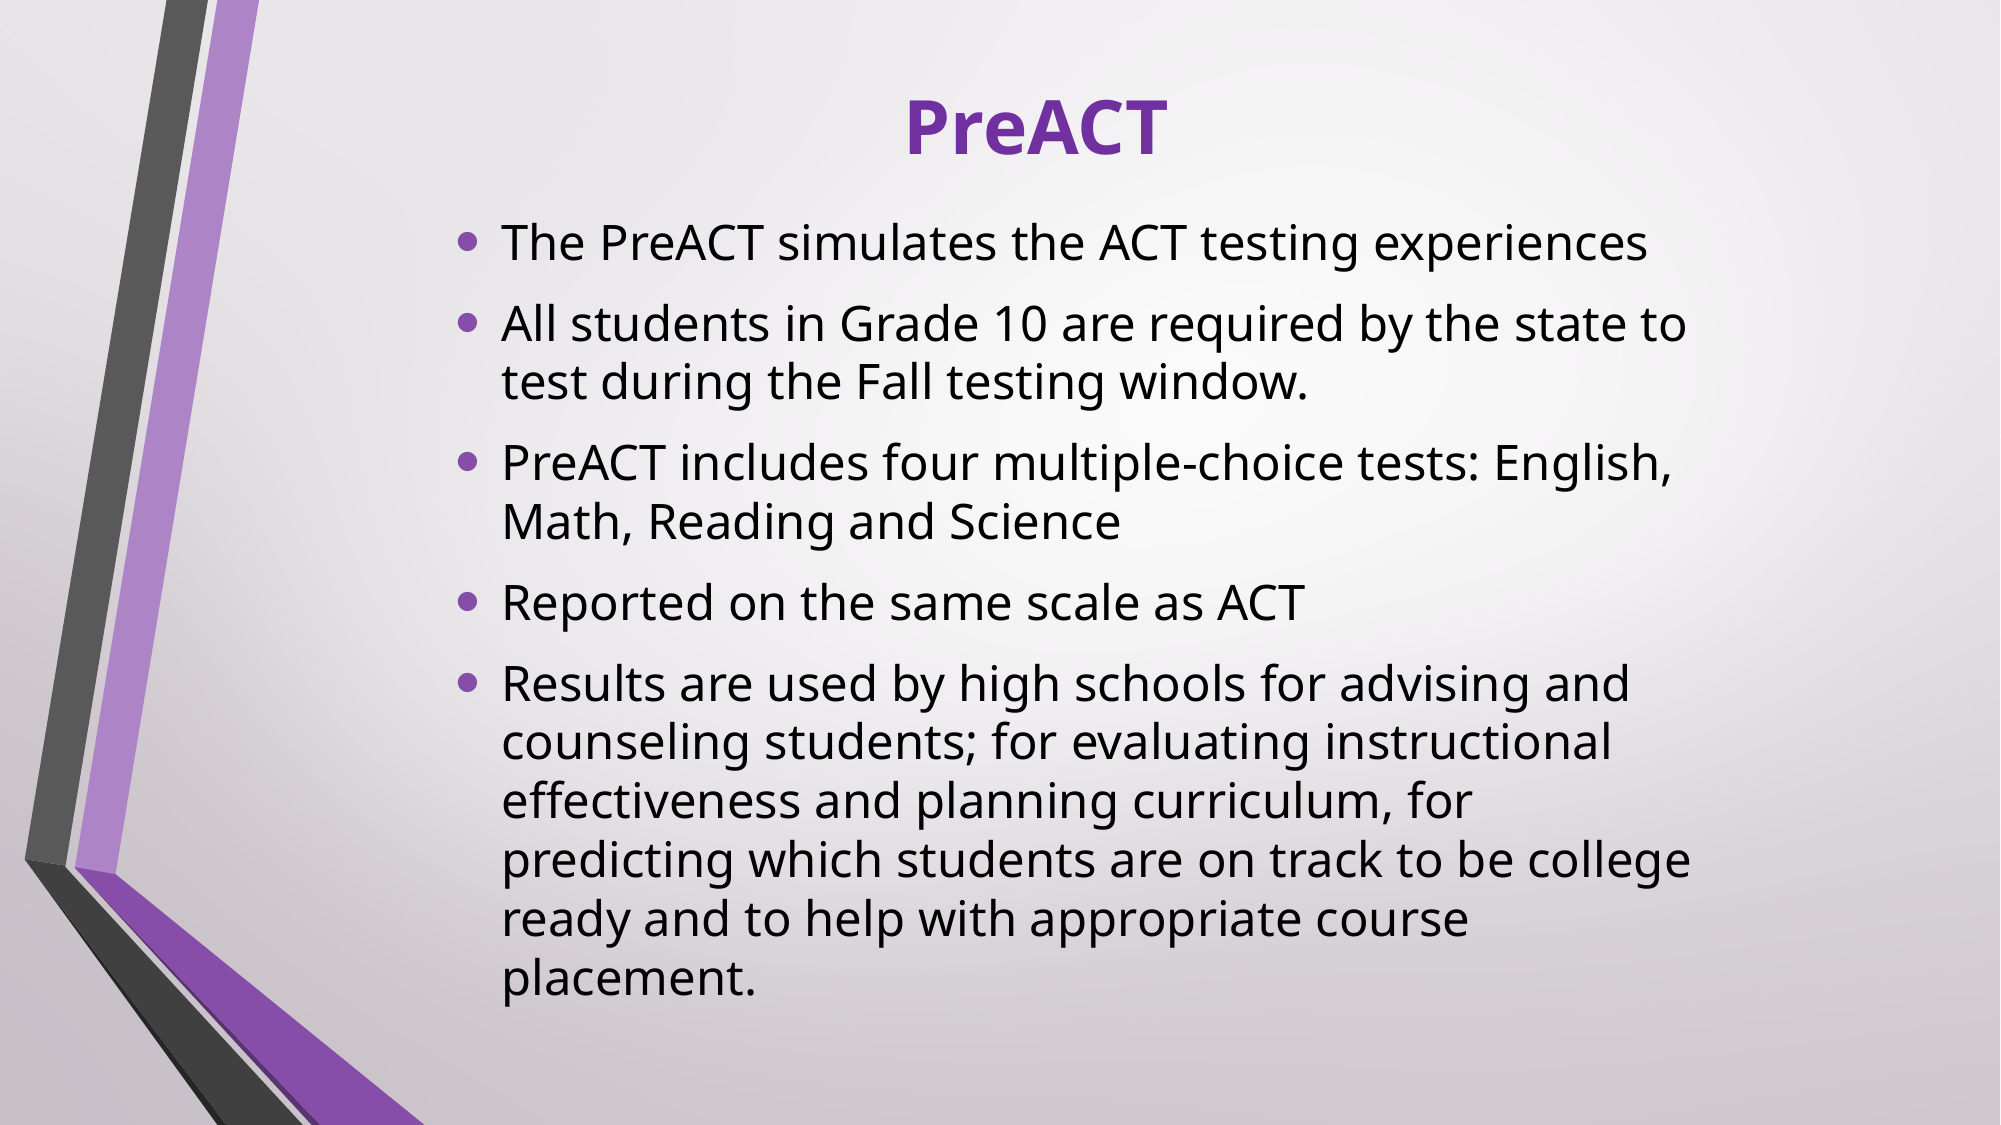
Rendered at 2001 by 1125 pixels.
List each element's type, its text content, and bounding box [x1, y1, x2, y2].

title PreACT [243, 69, 1186, 271]
list The PreACT simulates the ACT testing experiences All students in Grade 10 are required by the state to test during the Fall testing window. PreACT includes four multiple-choice tests: English, Math, Reading and Science Reported on the same scale as ACT Results are used by high schools for advising and counseling students; for evaluating instructional effectiveness and planning curriculum, for predicting which students are on track to be college ready and to help with appropriate course placement. [440, 203, 1730, 1014]
